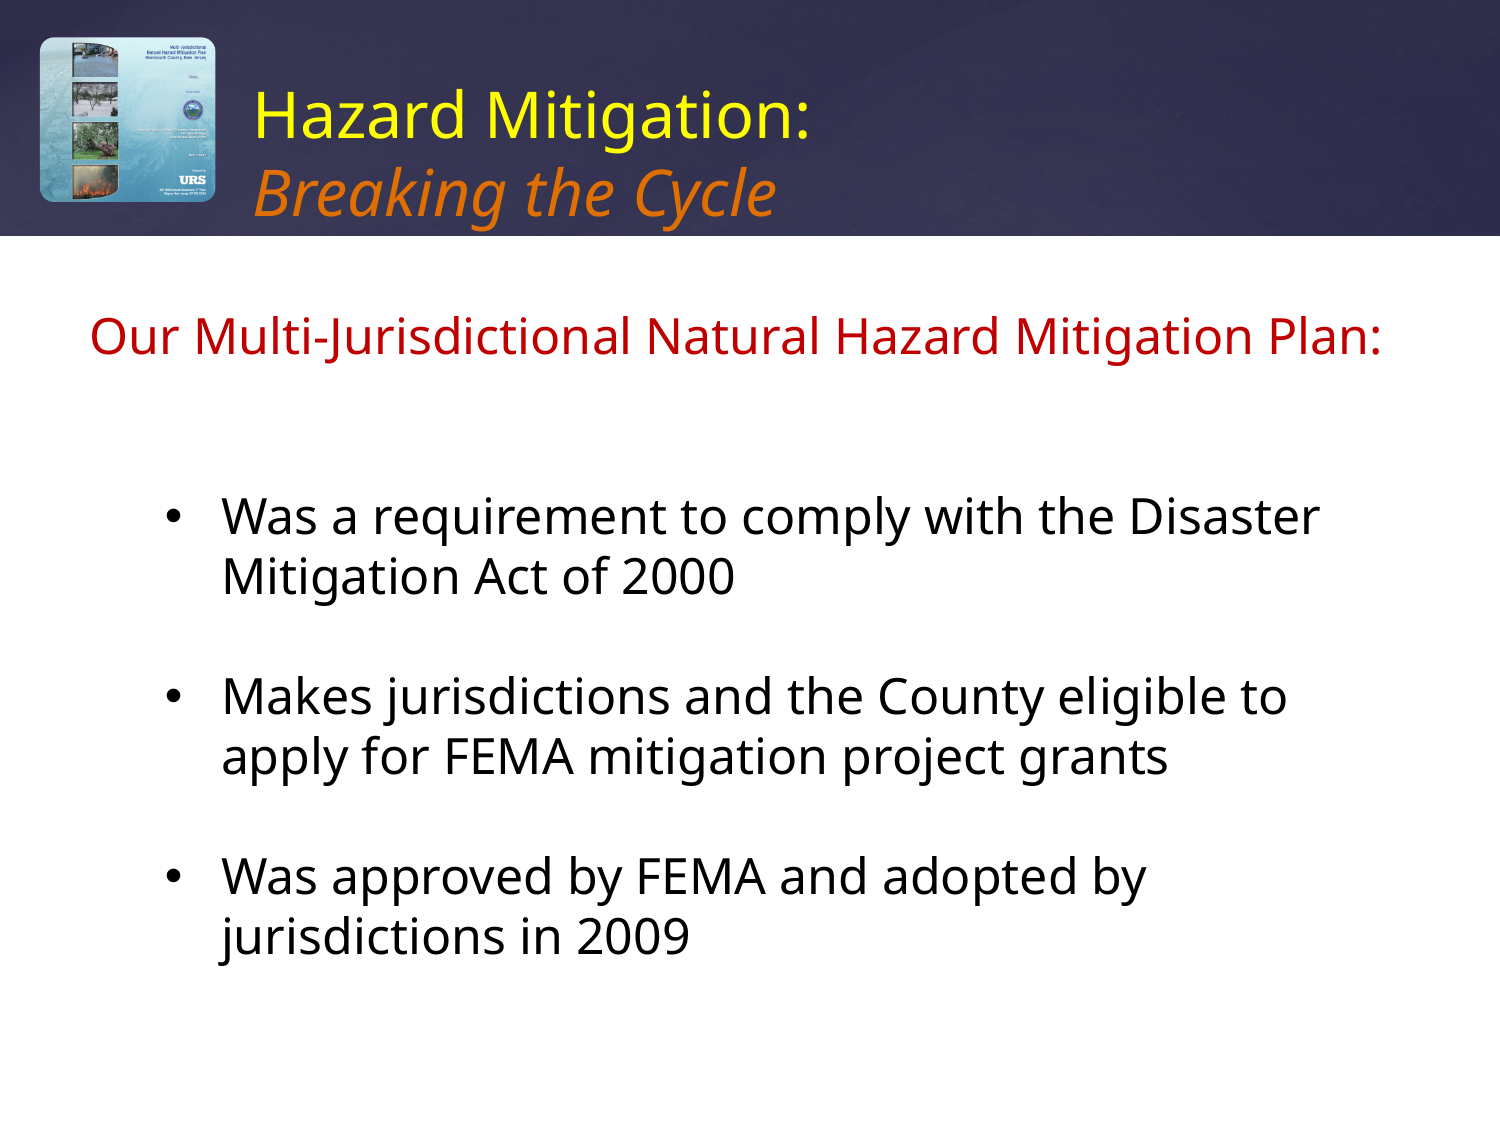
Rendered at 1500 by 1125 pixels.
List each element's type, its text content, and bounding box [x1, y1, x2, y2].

title Hazard Mitigation: Breaking the Cycle [237, 61, 1481, 237]
text_box Our Multi-Jurisdictional Natural Hazard Mitigation Plan: Was a requirement to comply with the Disaster Mitigation Act of 2000 Makes jurisdictions and the County eligible to apply for FEMA mitigation project grants Was approved by FEMA and adopted by jurisdictions in 2009 [0, 237, 1500, 1125]
picture [39, 36, 216, 203]
